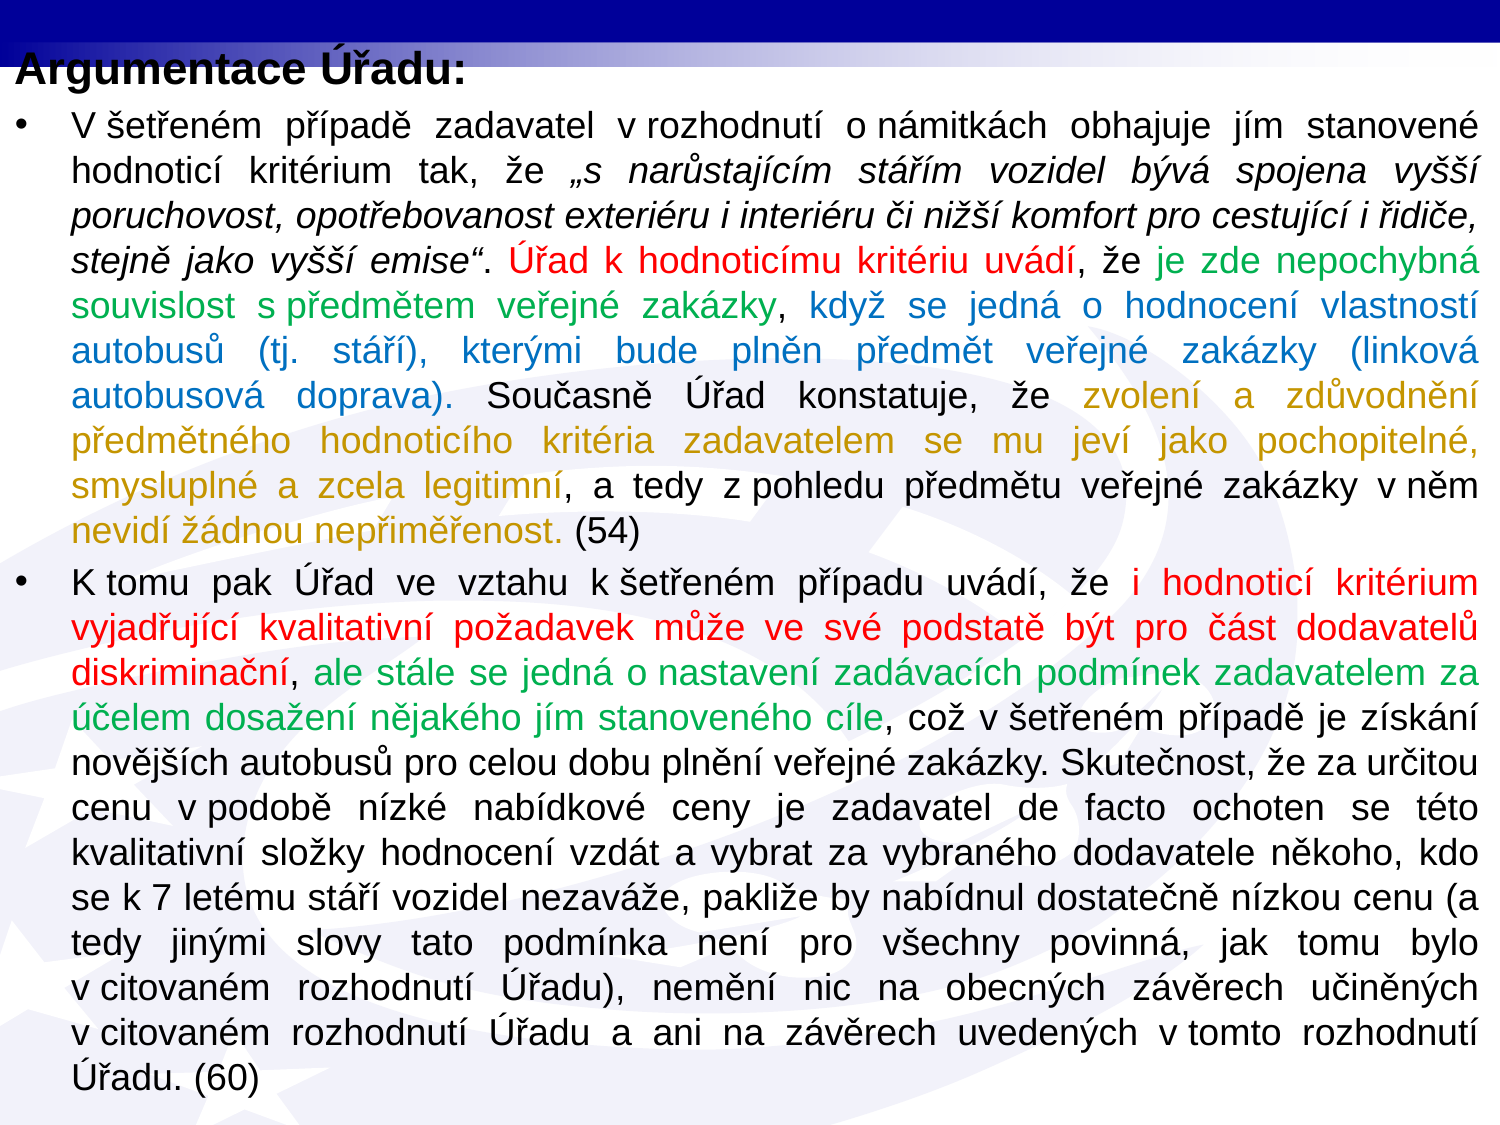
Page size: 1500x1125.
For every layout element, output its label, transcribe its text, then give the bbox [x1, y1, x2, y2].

list Argumentace Úřadu: V šetřeném případě zadavatel v rozhodnutí o námitkách obhajuje jím stanovené hodnoticí kritérium tak, že „s narůstajícím stářím vozidel bývá spojena vyšší poruchovost, opotřebovanost exteriéru i interiéru či nižší komfort pro cestující i řidiče, stejně jako vyšší emise“. Úřad k hodnoticímu kritériu uvádí, že je zde nepochybná souvislost s předmětem veřejné zakázky, když se jedná o hodnocení vlastností autobusů (tj. stáří), kterými bude plněn předmět veřejné zakázky (linková autobusová doprava). Současně Úřad konstatuje, že zvolení a zdůvodnění předmětného hodnoticího kritéria zadavatelem se mu jeví jako pochopitelné, smysluplné a zcela legitimní, a tedy z pohledu předmětu veřejné zakázky v něm nevidí žádnou nepřiměřenost. (54) K tomu pak Úřad ve vztahu k šetřeném případu uvádí, že i hodnoticí kritérium vyjadřující kvalitativní požadavek může ve své podstatě být pro část dodavatelů diskriminační, ale stále se jedná o nastavení zadávacích podmínek zadavatelem za účelem dosažení nějakého jím stanoveného cíle, což v šetřeném případě je získání novějších autobusů pro celou dobu plnění veřejné zakázky. Skutečnost, že za určitou cenu v podobě nízké nabídkové ceny je zadavatel de facto ochoten se této kvalitativní složky hodnocení vzdát a vybrat za vybraného dodavatele někoho, kdo se k 7 letému stáří vozidel nezaváže, pakliže by nabídnul dostatečně nízkou cenu (a tedy jinými slovy tato podmínka není pro všechny povinná, jak tomu bylo v citovaném rozhodnutí Úřadu), nemění nic na obecných závěrech učiněných v citovaném rozhodnutí Úřadu a ani na závěrech uvedených v tomto rozhodnutí Úřadu. (60) [0, 30, 1495, 1125]
